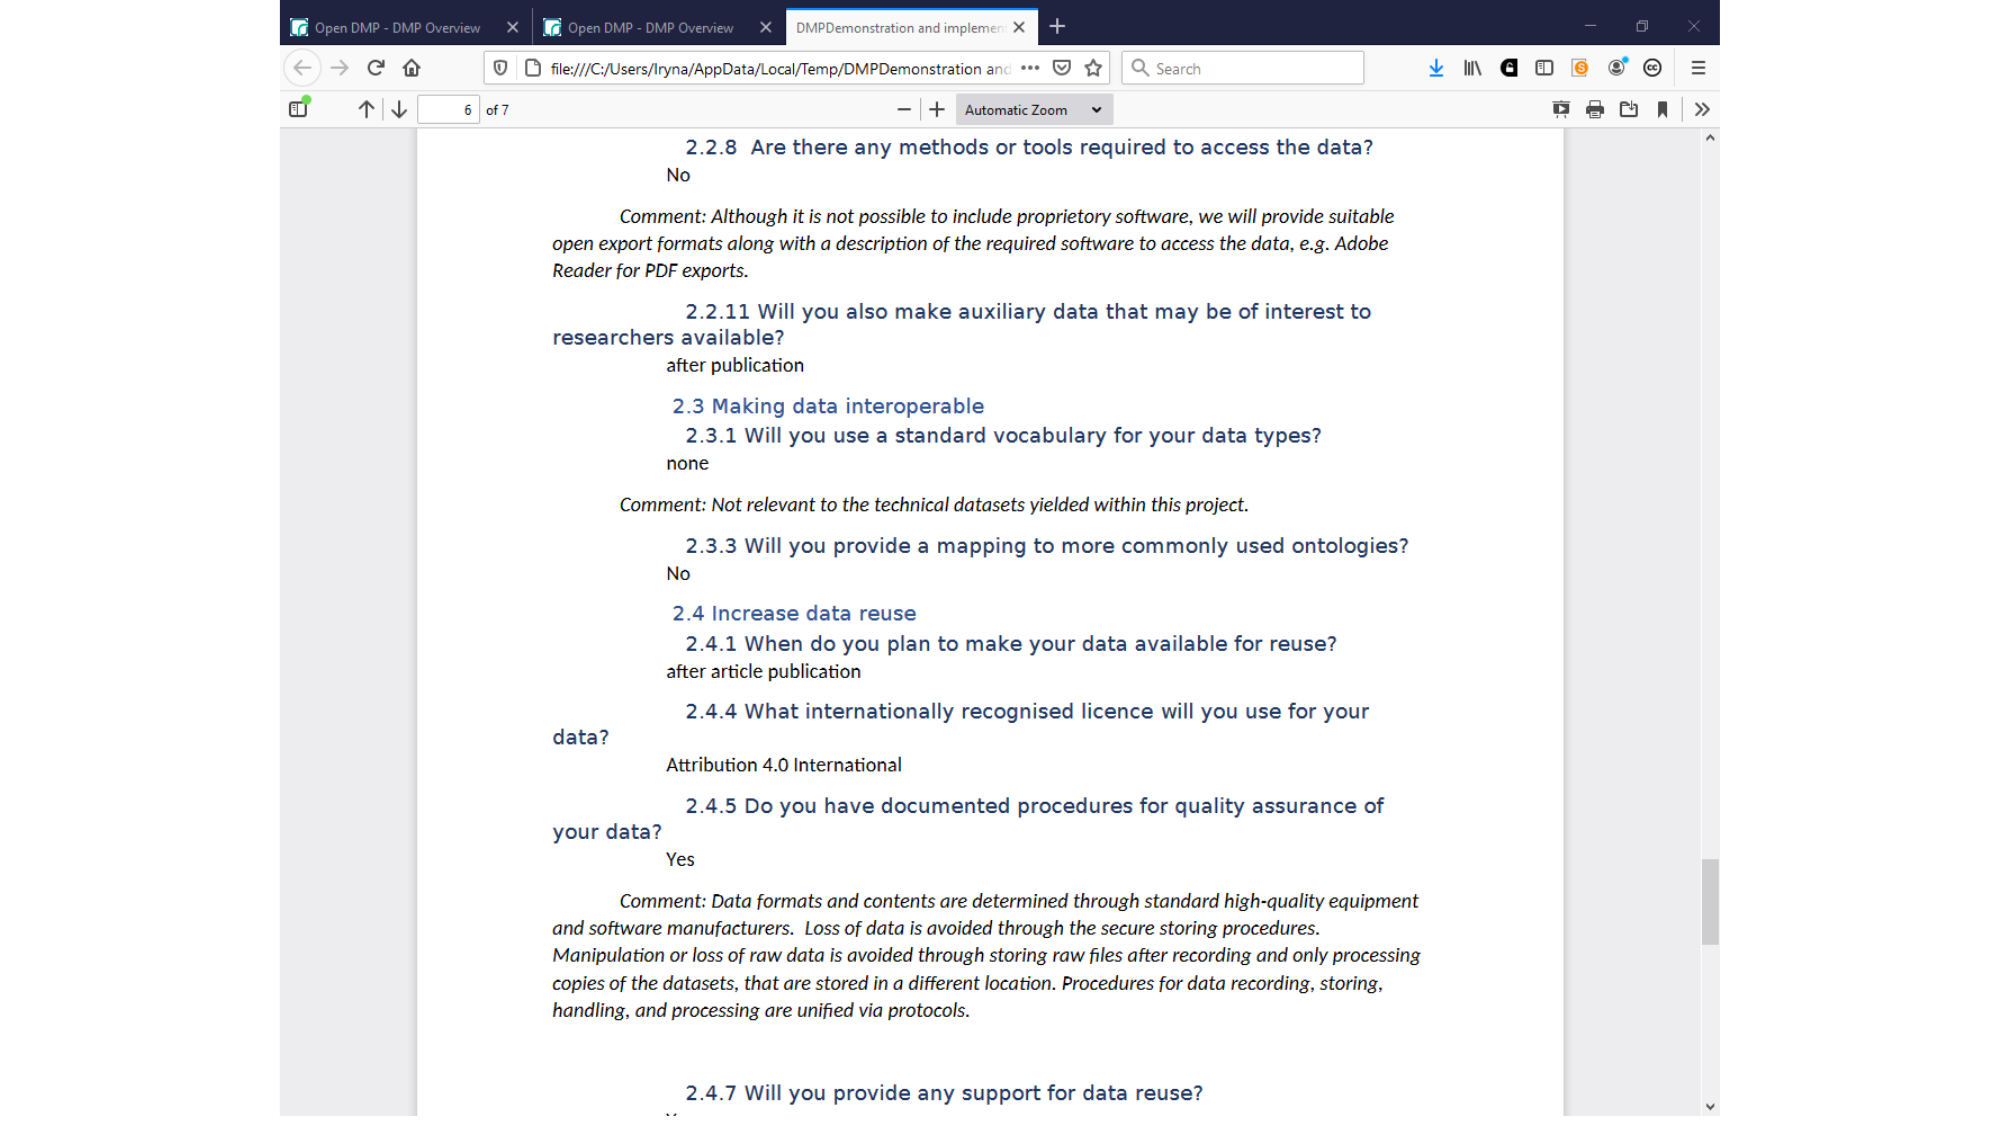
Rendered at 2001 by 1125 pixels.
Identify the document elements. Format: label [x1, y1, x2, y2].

picture [270, 0, 1729, 1125]
